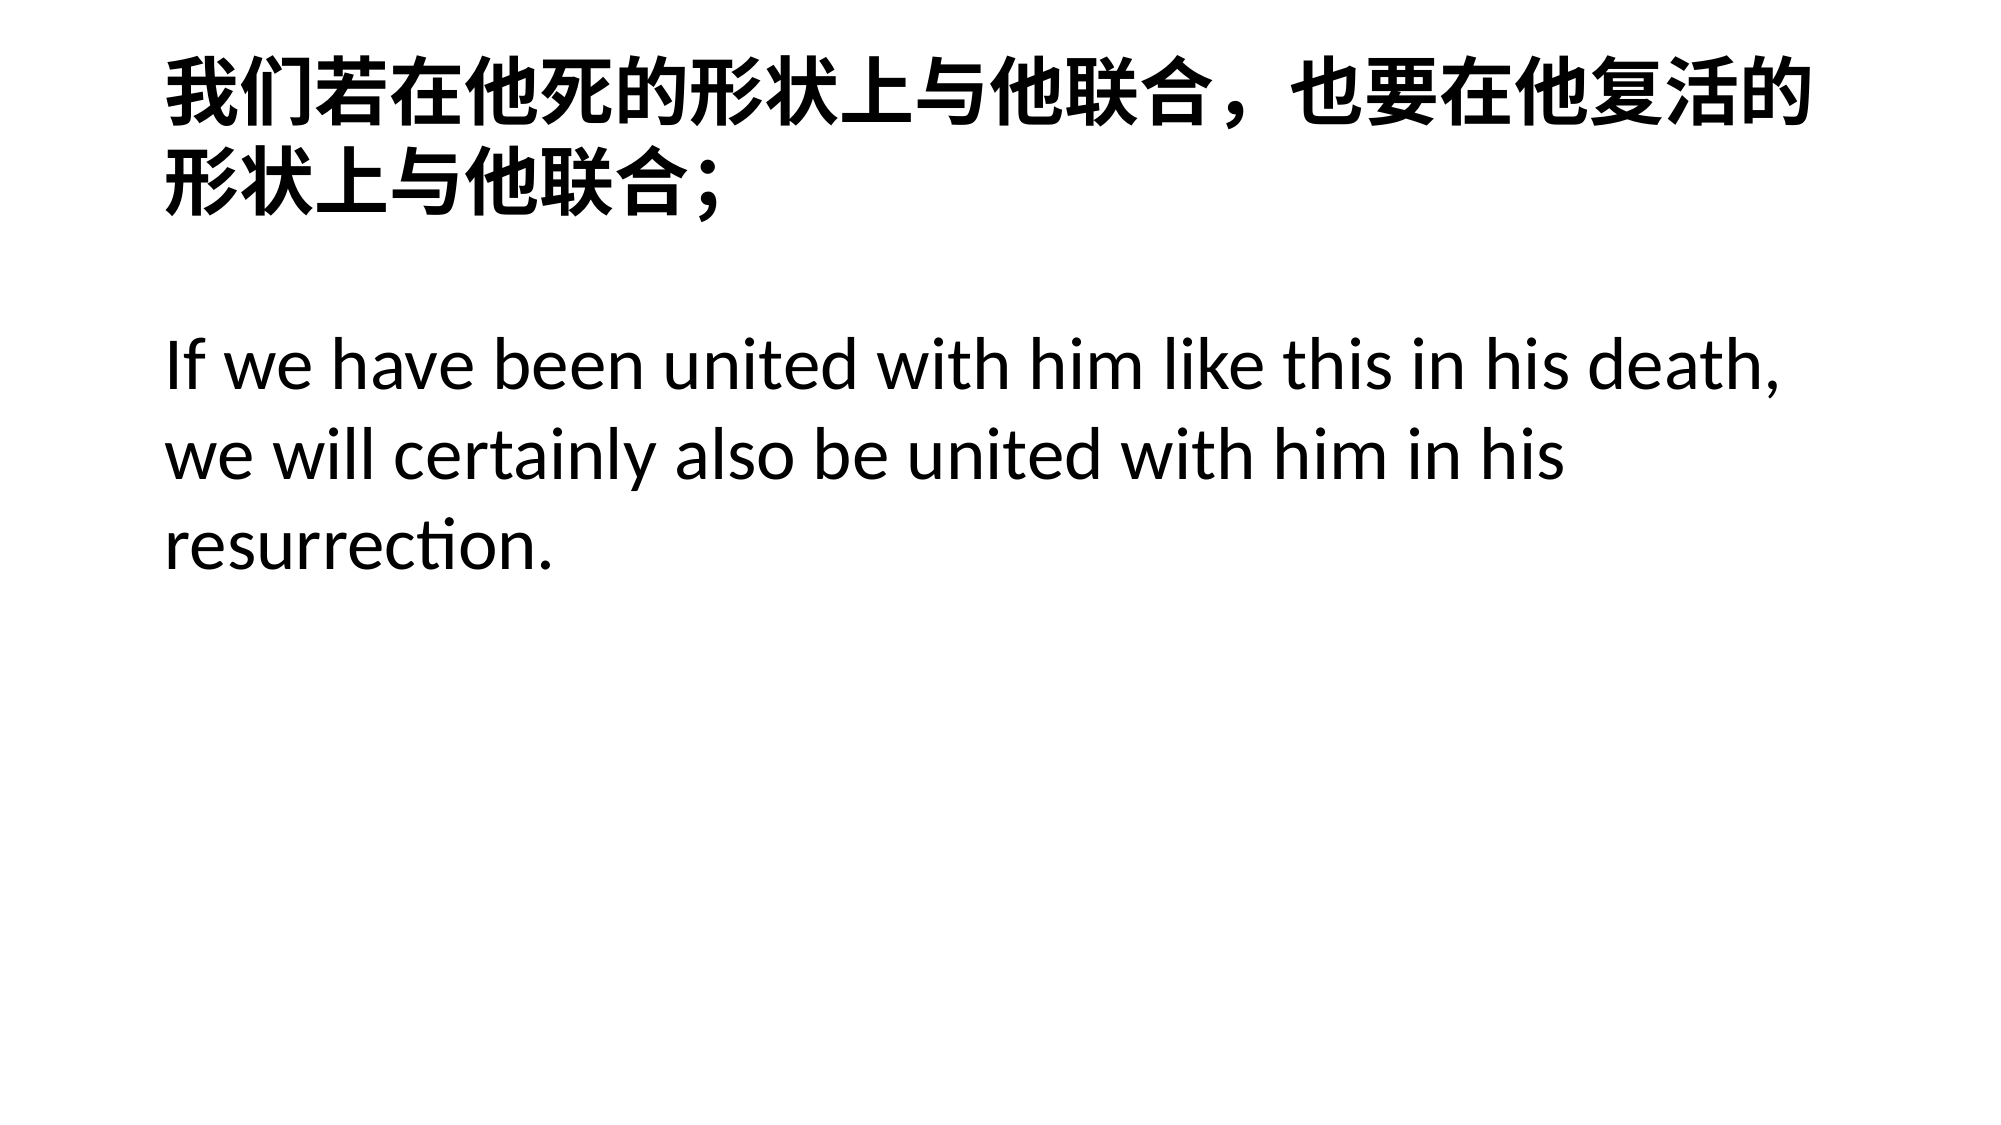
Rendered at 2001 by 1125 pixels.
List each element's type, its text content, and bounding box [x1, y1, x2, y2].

text_box 我们若在他死的形状上与他联合，也要在他复活的形状上与他联合； If we have been united with him like this in his death, we will certainly also be united with him in his resurrection. [149, 37, 1863, 593]
